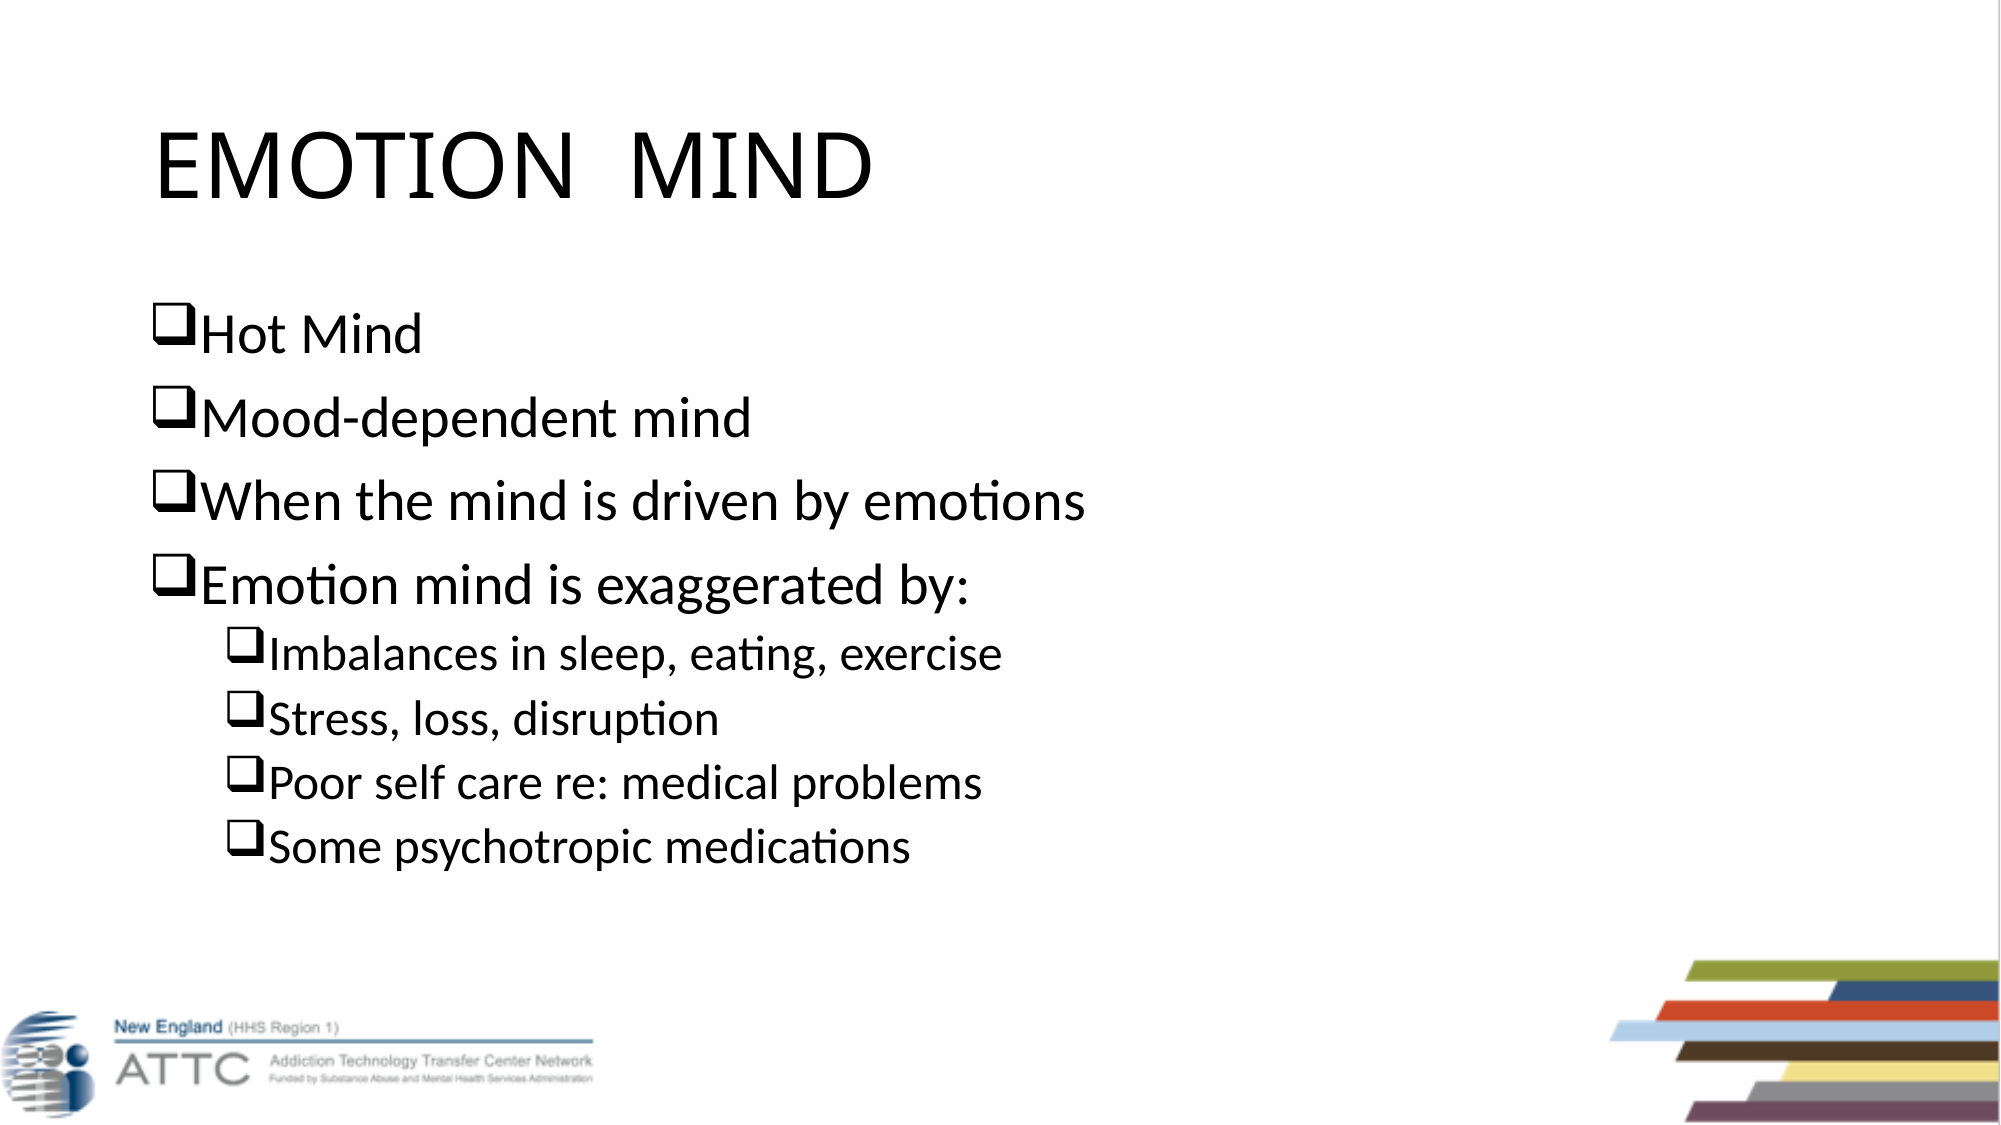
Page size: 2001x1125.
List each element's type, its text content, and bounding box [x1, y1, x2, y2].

list Hot Mind Mood-dependent mind When the mind is driven by emotions Emotion mind is exaggerated by: Imbalances in sleep, eating, exercise Stress, loss, disruption Poor self care re: medical problems Some psychotropic medications [133, 295, 1917, 1013]
title EMOTION MIND [137, 59, 1863, 278]
picture [0, 0, 2001, 1125]
